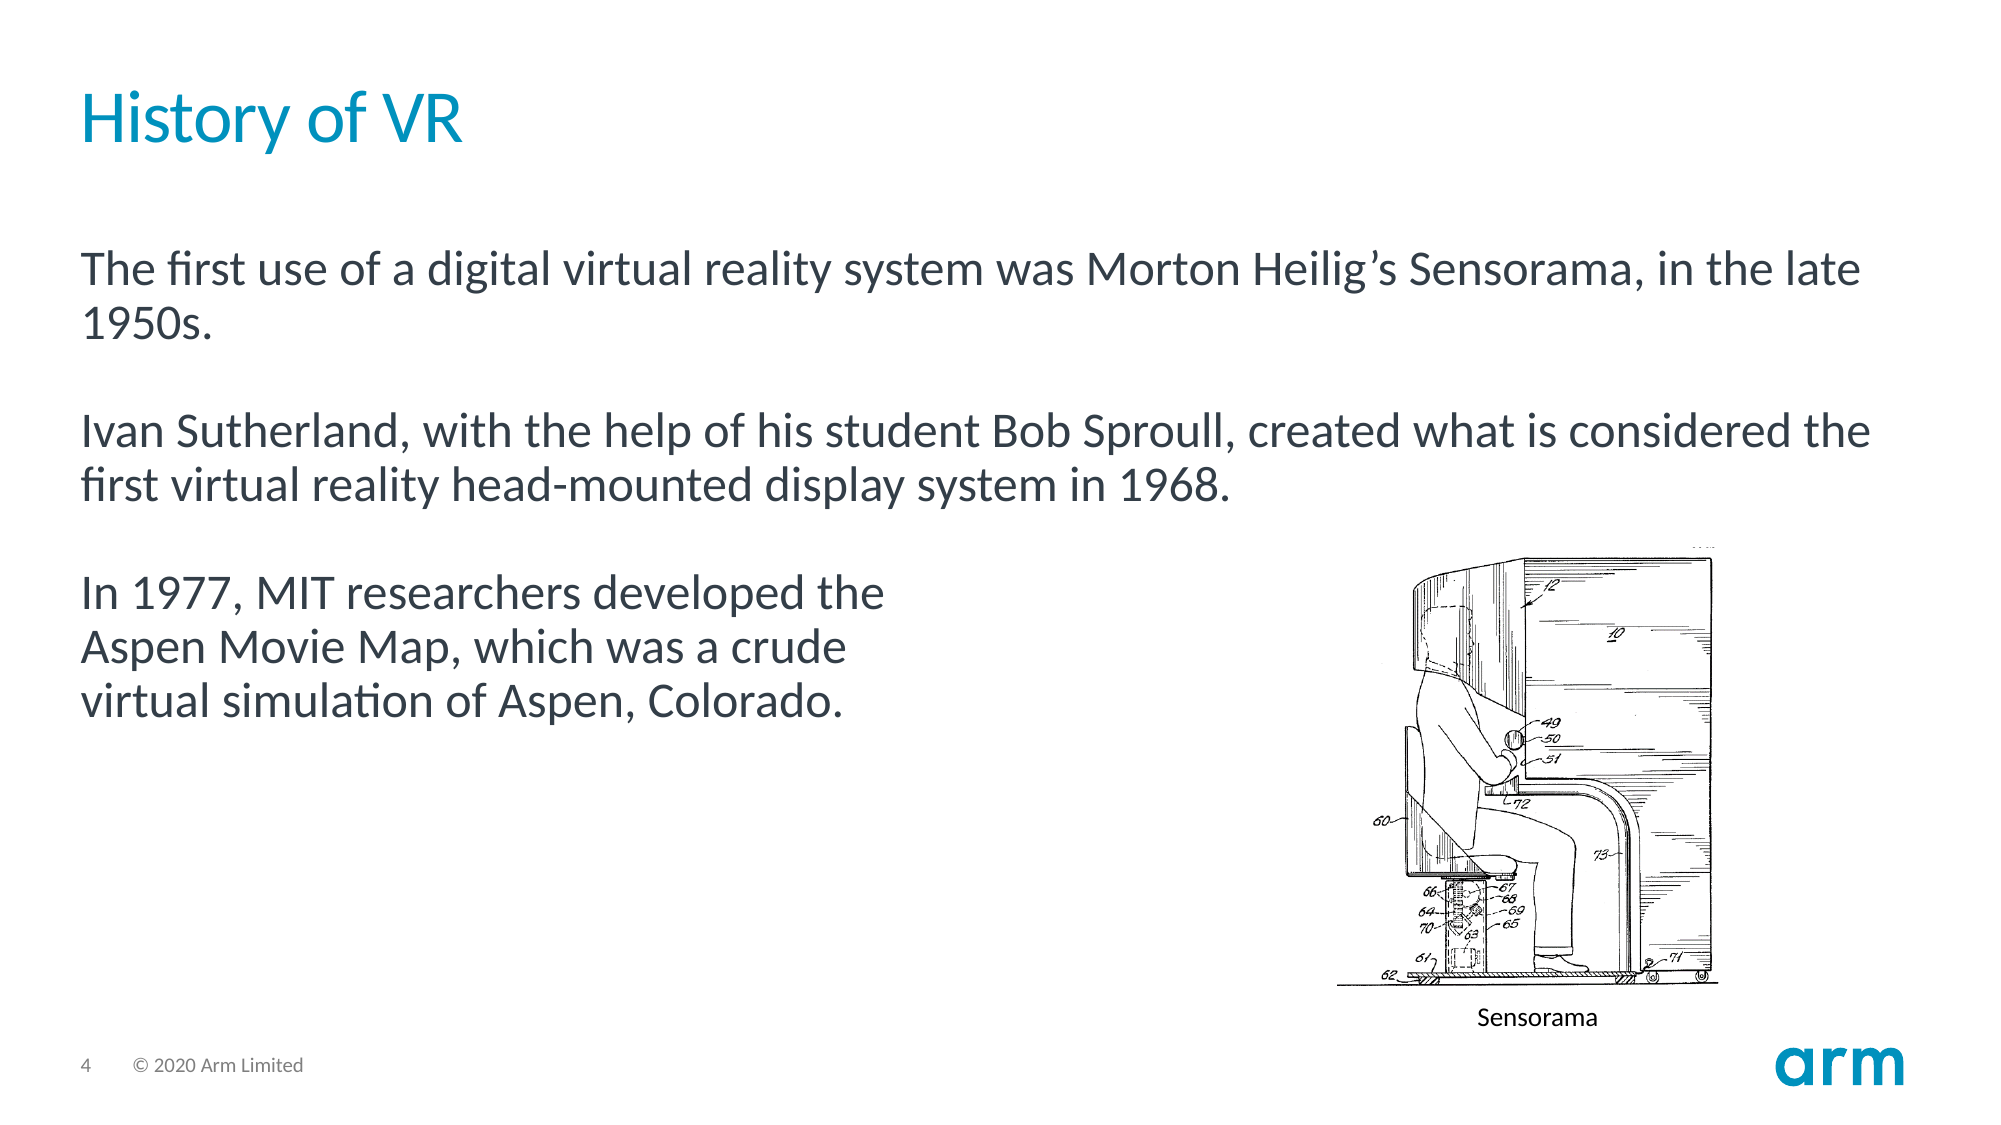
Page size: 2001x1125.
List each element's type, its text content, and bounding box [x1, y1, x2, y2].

picture [1336, 547, 1719, 992]
text_box Sensorama [1462, 992, 1614, 1039]
title History of VR [80, 48, 1915, 158]
list The first use of a digital virtual reality system was Morton Heilig’s Sensorama, in the late 1950s. Ivan Sutherland, with the help of his student Bob Sproull, created what is considered the first virtual reality head-mounted display system in 1968. In 1977, MIT researchers developed the Aspen Movie Map, which was a crude virtual simulation of Aspen, Colorado. [80, 242, 1915, 913]
